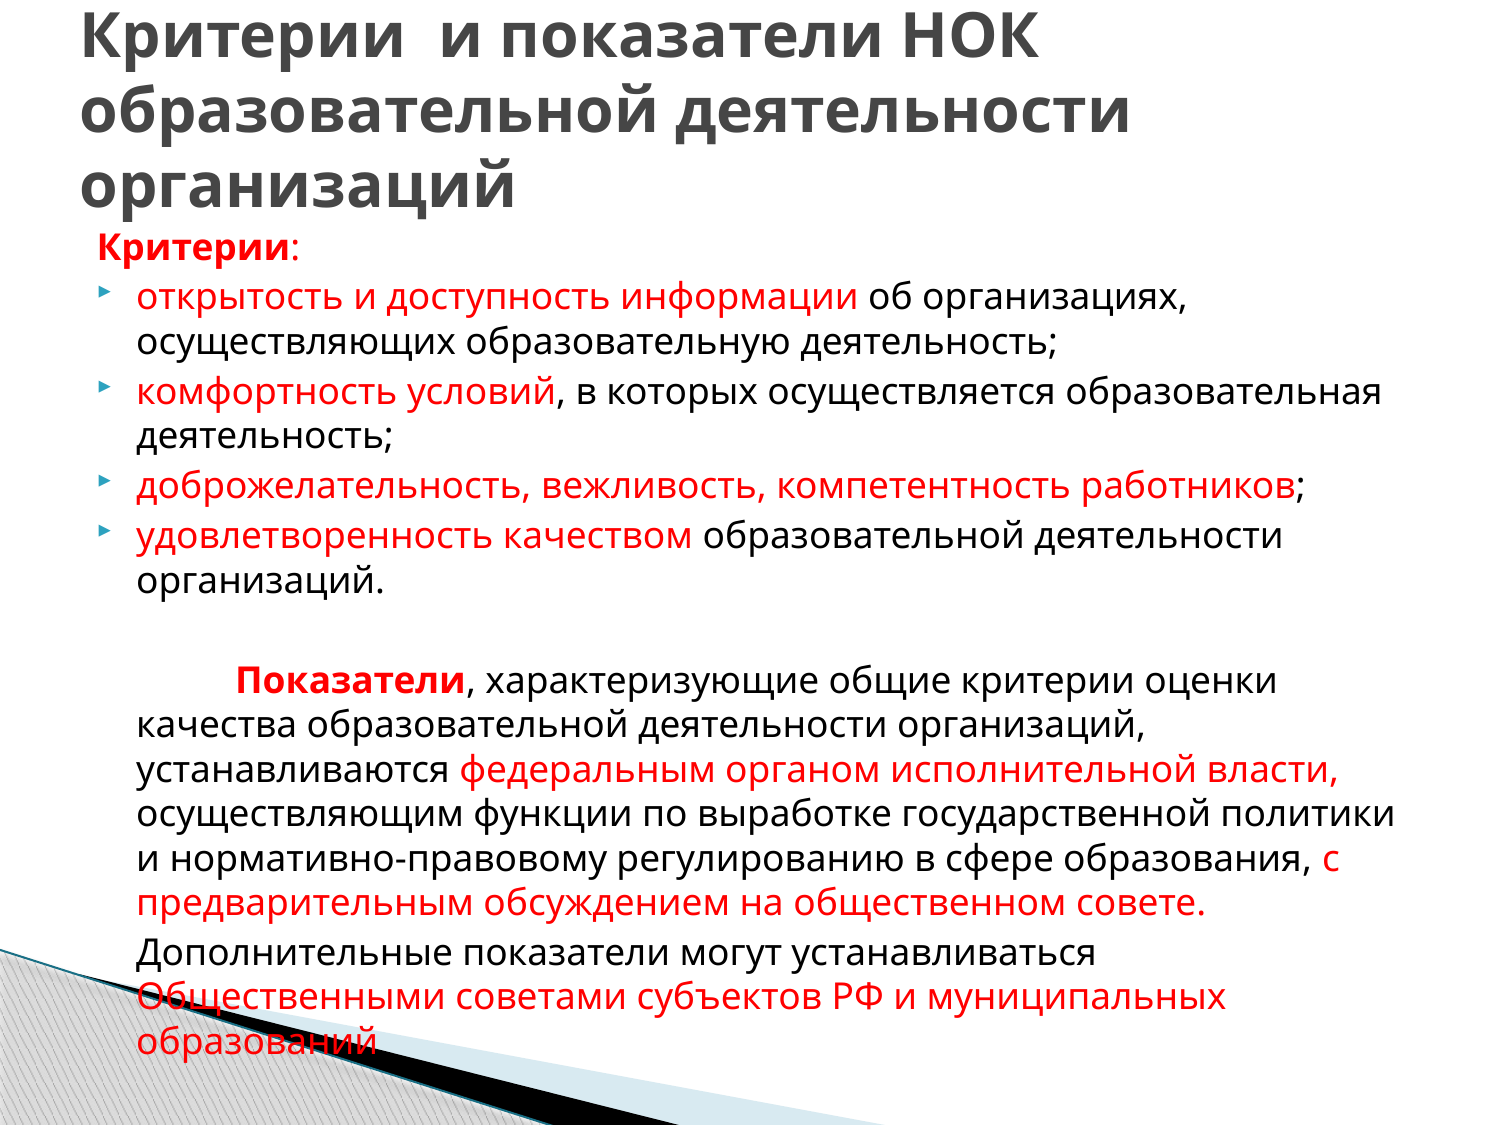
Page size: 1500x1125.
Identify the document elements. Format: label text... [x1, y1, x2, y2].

title Критерии и показатели НОК образовательной деятельности организаций [64, 42, 1415, 173]
list Критерии: открытость и доступность информации об организациях, осуществляющих образовательную деятельность; комфортность условий, в которых осуществляется образовательная деятельность; доброжелательность, вежливость, компетентность работников; удовлетворенность качеством образовательной деятельности организаций. Показатели, характеризующие общие критерии оценки качества образовательной деятельности организаций, устанавливаются федеральным органом исполнительной власти, осуществляющим функции по выработке государственной политики и нормативно-правовому регулированию в сфере образования, с предварительным обсуждением на общественном совете. Дополнительные показатели могут устанавливаться Общественными советами субъектов РФ и муниципальных образований [64, 215, 1415, 1125]
